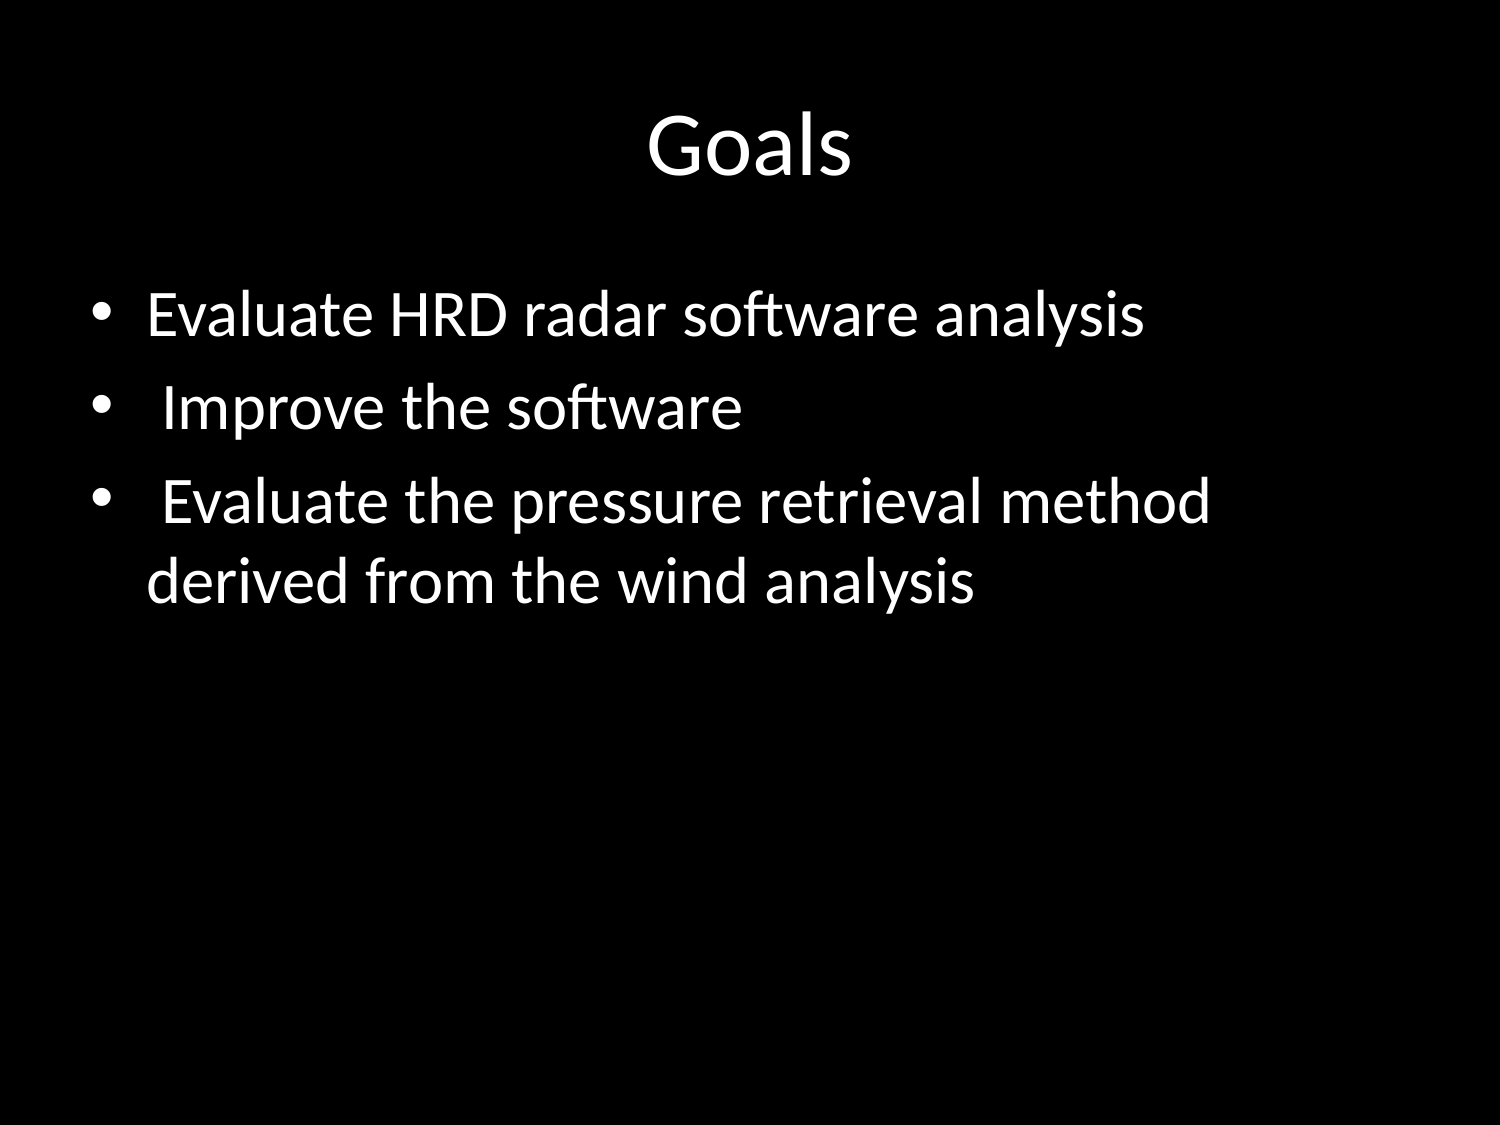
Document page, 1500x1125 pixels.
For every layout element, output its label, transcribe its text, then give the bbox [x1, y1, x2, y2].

title Goals [75, 45, 1425, 233]
list Evaluate HRD radar software analysis Improve the software Evaluate the pressure retrieval method derived from the wind analysis [75, 262, 1425, 1005]
